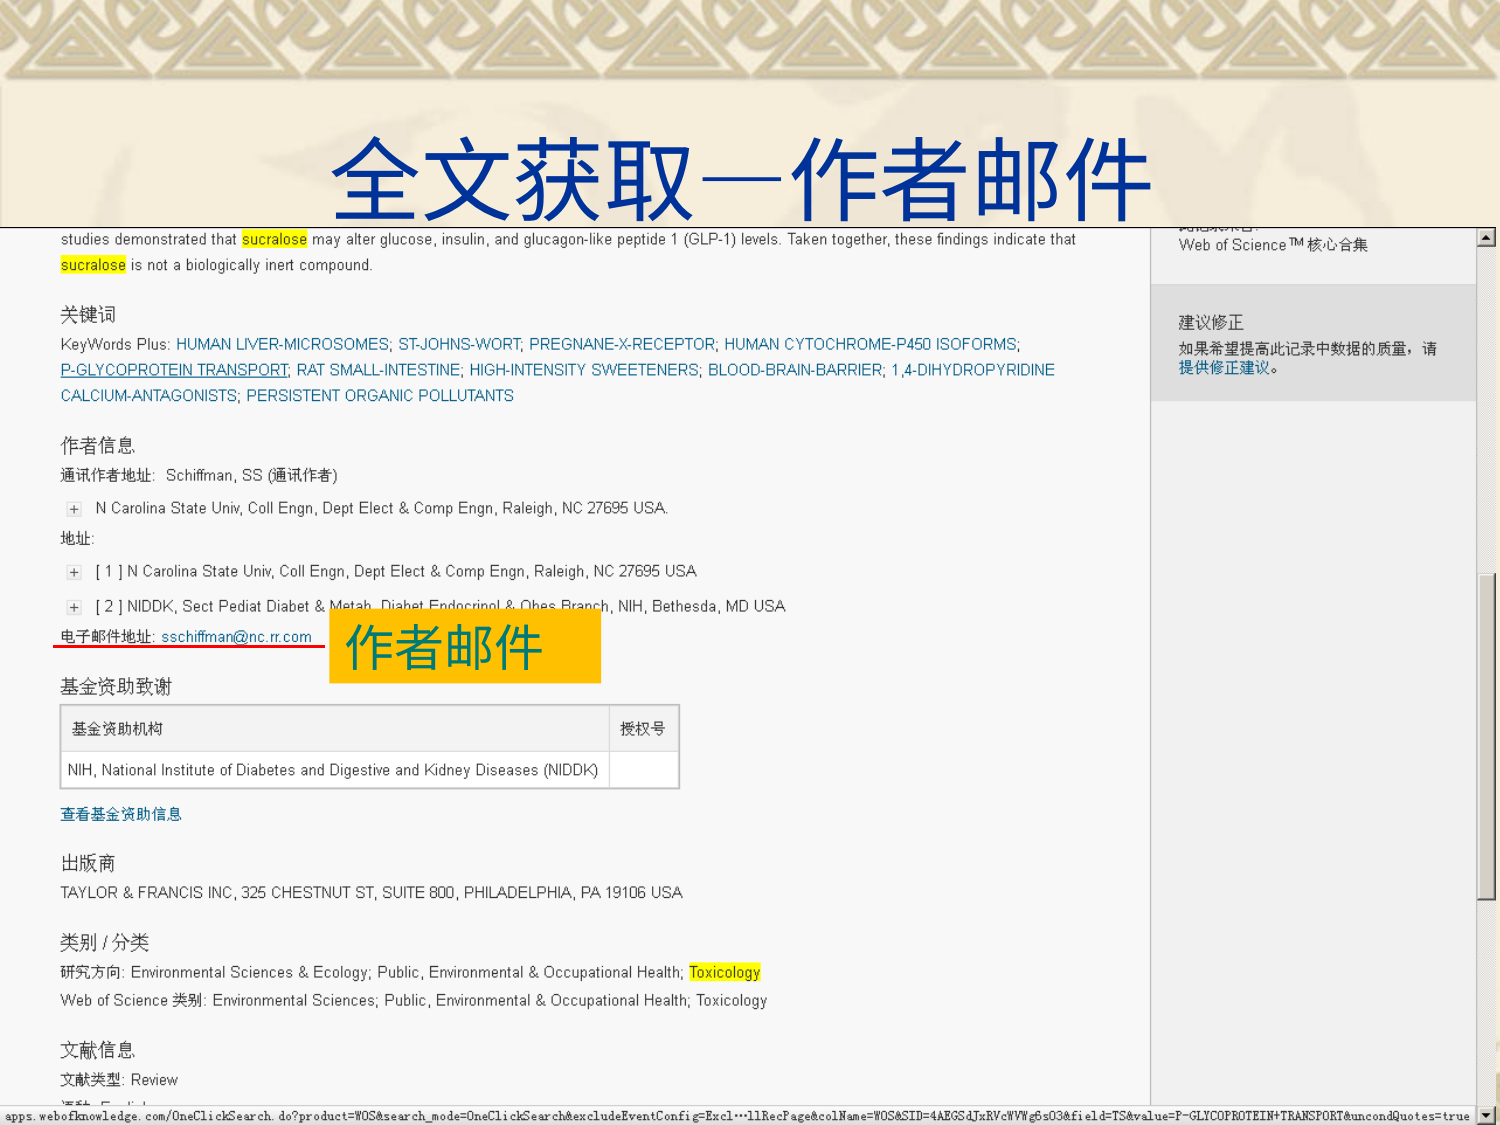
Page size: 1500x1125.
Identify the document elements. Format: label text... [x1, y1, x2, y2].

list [0, 227, 1497, 1125]
picture [0, 0, 1500, 1125]
title 全文获取—作者邮件 [49, 99, 1436, 226]
